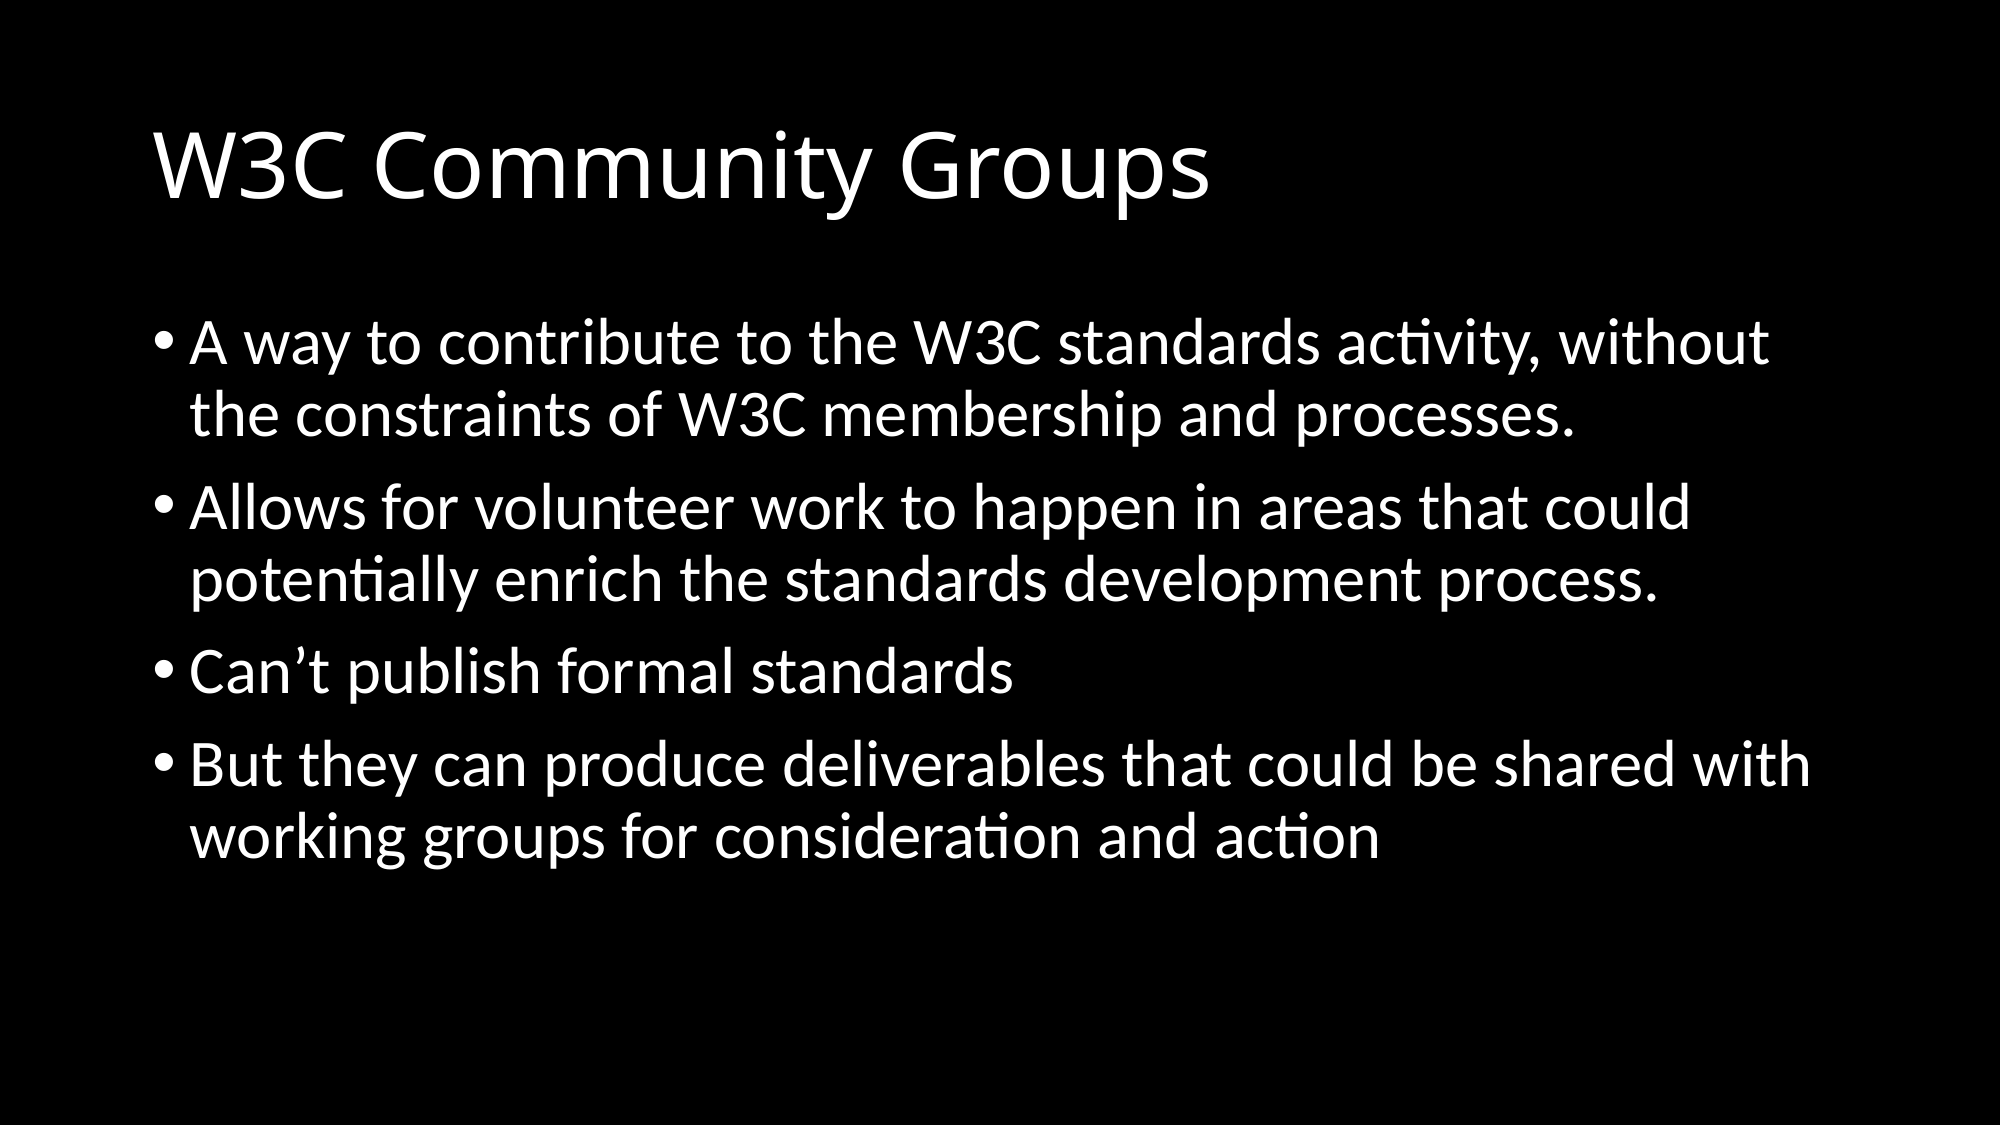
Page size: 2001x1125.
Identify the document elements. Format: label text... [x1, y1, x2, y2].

title W3C Community Groups [137, 59, 1863, 278]
list A way to contribute to the W3C standards activity, without the constraints of W3C membership and processes. Allows for volunteer work to happen in areas that could potentially enrich the standards development process. Can’t publish formal standards But they can produce deliverables that could be shared with working groups for consideration and action [137, 299, 1863, 1014]
